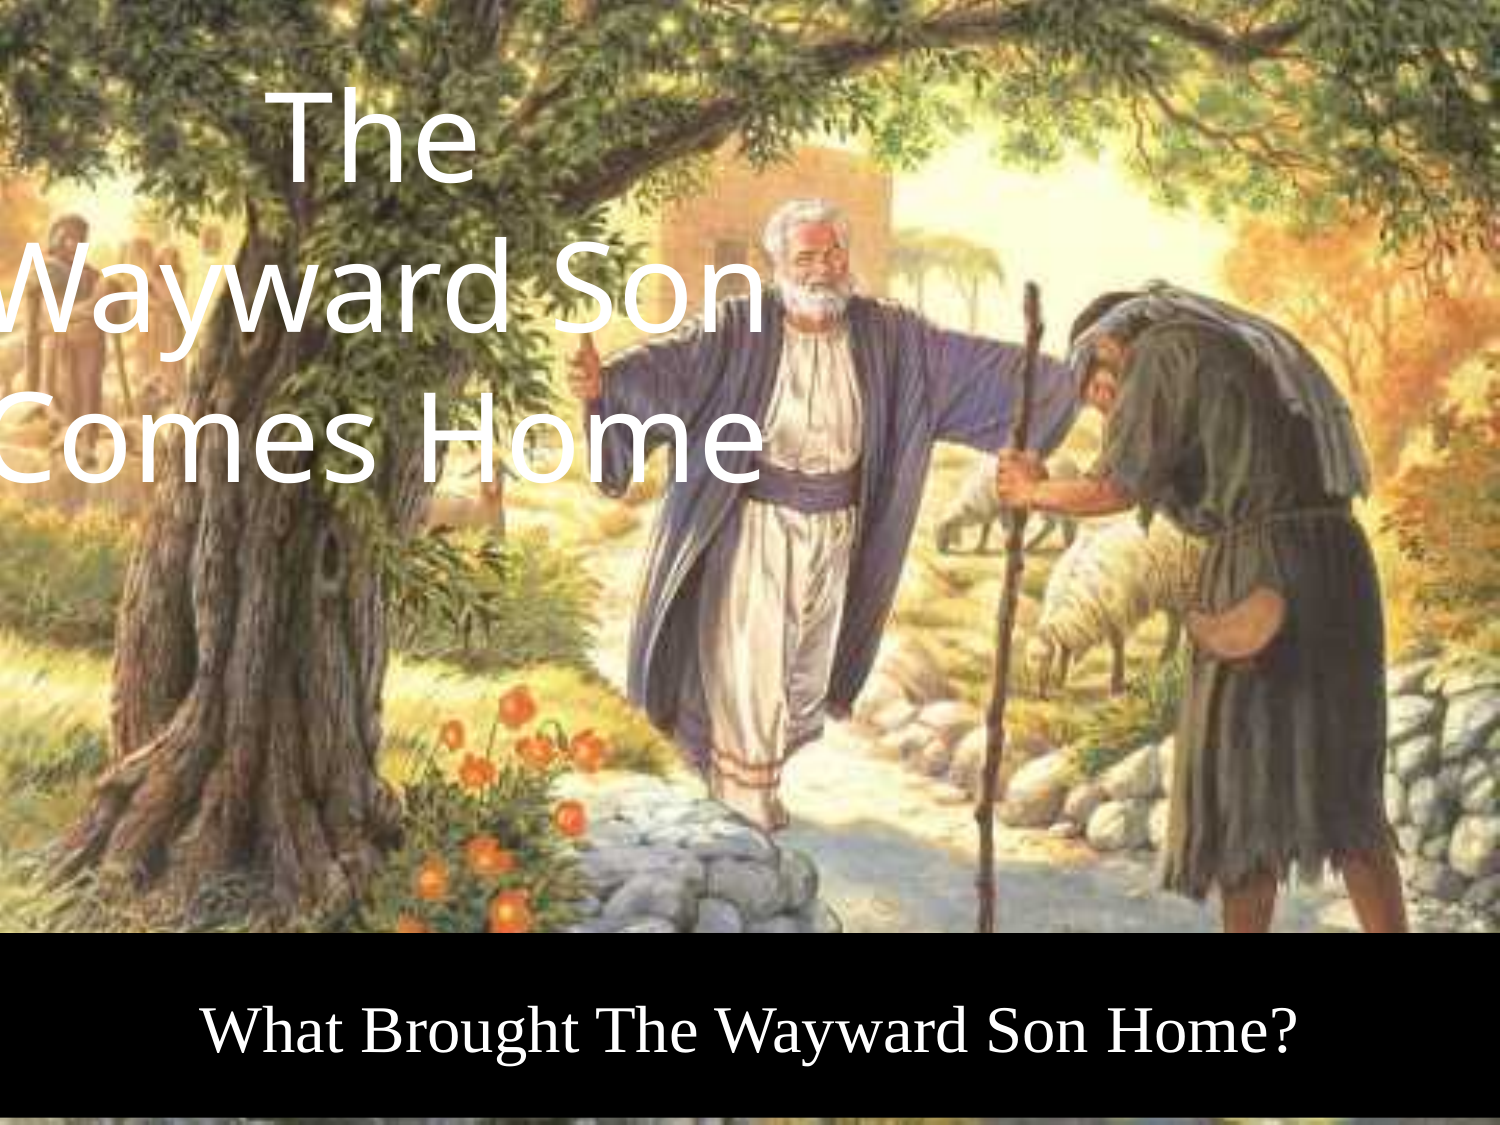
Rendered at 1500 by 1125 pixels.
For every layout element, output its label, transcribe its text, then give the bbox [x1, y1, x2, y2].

text_box What Brought The Wayward Son Home? [0, 933, 1500, 1118]
picture [0, 1118, 1500, 1125]
picture [0, 0, 1500, 933]
text_box The Wayward Son Comes Home [0, 49, 787, 515]
